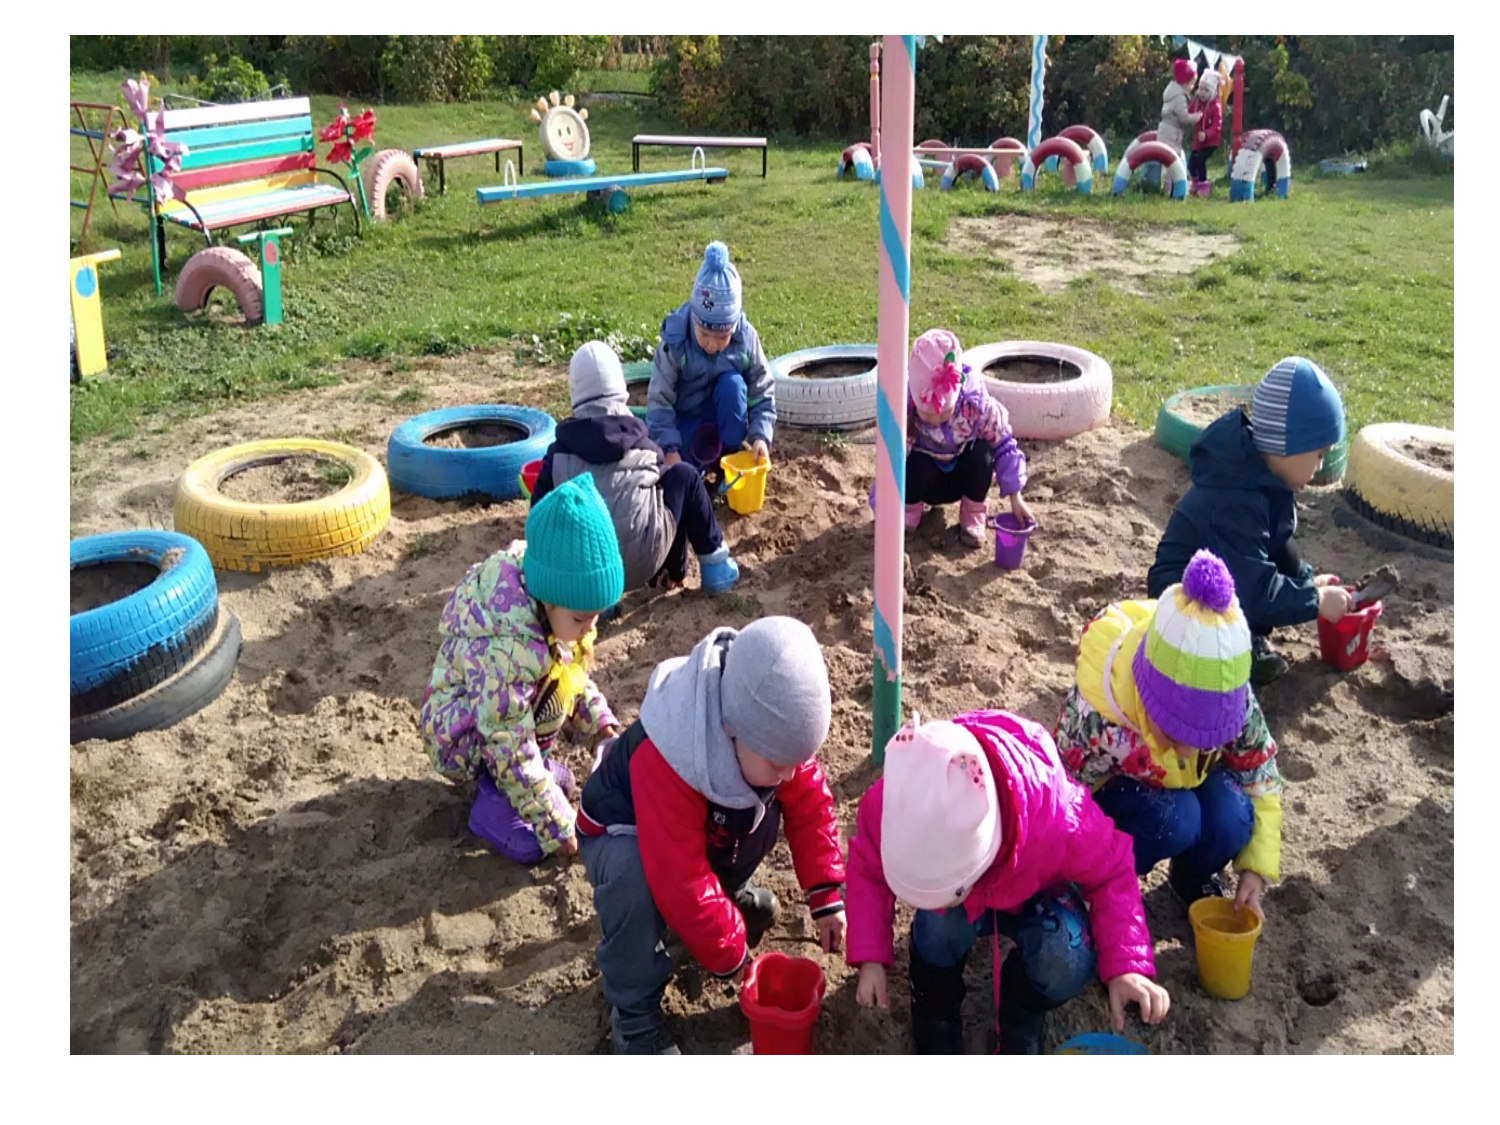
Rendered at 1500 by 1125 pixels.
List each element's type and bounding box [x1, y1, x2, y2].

list [70, 34, 1454, 1055]
